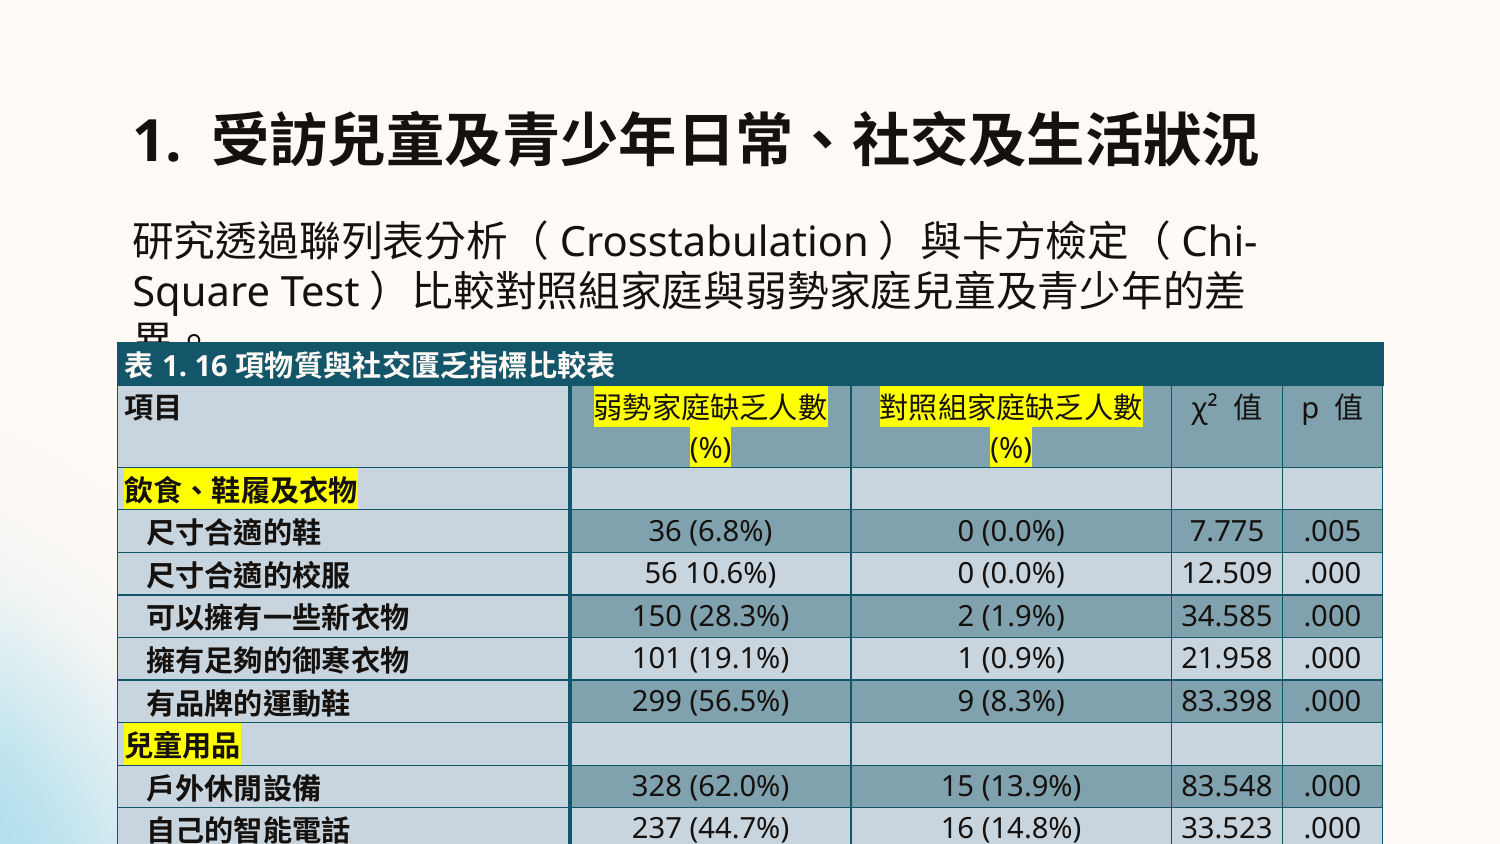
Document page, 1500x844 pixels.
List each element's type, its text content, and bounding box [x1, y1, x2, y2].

subtitle 研究透過聯列表分析（Crosstabulation）與卡方檢定（Chi-Square Test）比較對照組家庭與弱勢家庭兒童及青少年的差異。 [117, 199, 1325, 342]
table_cell .000 [1283, 808, 1382, 844]
table_cell 299 (56.5%) [572, 681, 850, 722]
table_cell 9 (8.3%) [852, 681, 1171, 722]
table_cell .005 [1283, 510, 1382, 552]
table_header 表1. 16項物質與社交匱乏指標比較表 [118, 343, 1381, 384]
table_cell χ² 值 [1172, 386, 1282, 467]
table_cell .000 [1283, 766, 1382, 807]
table_cell 83.398 [1172, 681, 1282, 722]
table_cell [1172, 468, 1282, 509]
table_cell 有品牌的運動鞋 [118, 681, 568, 722]
table_cell 戶外休閒設備 [118, 766, 568, 807]
table_cell [572, 468, 850, 509]
table_cell 34.585 [1172, 596, 1282, 637]
table_cell .000 [1283, 681, 1382, 722]
table_cell 21.958 [1172, 638, 1282, 679]
table_cell 2 (1.9%) [852, 596, 1171, 637]
table_cell 尺寸合適的鞋 [118, 510, 568, 552]
table_cell 項目 [118, 386, 568, 467]
table_cell 328 (62.0%) [572, 766, 850, 807]
table_cell .000 [1283, 638, 1382, 679]
table_cell 83.548 [1172, 766, 1282, 807]
table_cell 12.509 [1172, 553, 1282, 594]
table_cell [852, 723, 1171, 765]
table_cell 56 10.6%) [572, 553, 850, 594]
table_cell 尺寸合適的校服 [118, 553, 568, 594]
table_cell 16 (14.8%) [852, 808, 1171, 844]
table_cell 弱勢家庭缺乏人數 (%) [572, 386, 850, 467]
table_cell 飲食、鞋履及衣物 [118, 468, 568, 509]
table_cell .000 [1283, 596, 1382, 637]
table_cell 33.523 [1172, 808, 1282, 844]
table_cell 36 (6.8%) [572, 510, 850, 552]
table_cell [572, 723, 850, 765]
table_cell [852, 468, 1171, 509]
table_cell 可以擁有一些新衣物 [118, 596, 568, 637]
table_cell 自己的智能電話 [118, 808, 568, 844]
table_cell 237 (44.7%) [572, 808, 850, 844]
title 1. 受訪兒童及青少年日常、社交及生活狀況 [117, 87, 1383, 178]
table_cell 對照組家庭缺乏人數 (%) [852, 386, 1171, 467]
table_cell [1172, 723, 1282, 765]
table_cell 15 (13.9%) [852, 766, 1171, 807]
table_cell 擁有足夠的御寒衣物 [118, 638, 568, 679]
table_cell 0 (0.0%) [852, 553, 1171, 594]
table_cell 0 (0.0%) [852, 510, 1171, 552]
table_cell 兒童用品 [118, 723, 568, 765]
table_cell 1 (0.9%) [852, 638, 1171, 679]
table_cell .000 [1283, 553, 1382, 594]
table_cell [1283, 468, 1382, 509]
table_cell 7.775 [1172, 510, 1282, 552]
table_cell 150 (28.3%) [572, 596, 850, 637]
picture [0, 104, 673, 844]
table_cell 101 (19.1%) [572, 638, 850, 679]
table_cell p 值 [1283, 386, 1382, 467]
table_cell [1283, 723, 1382, 765]
